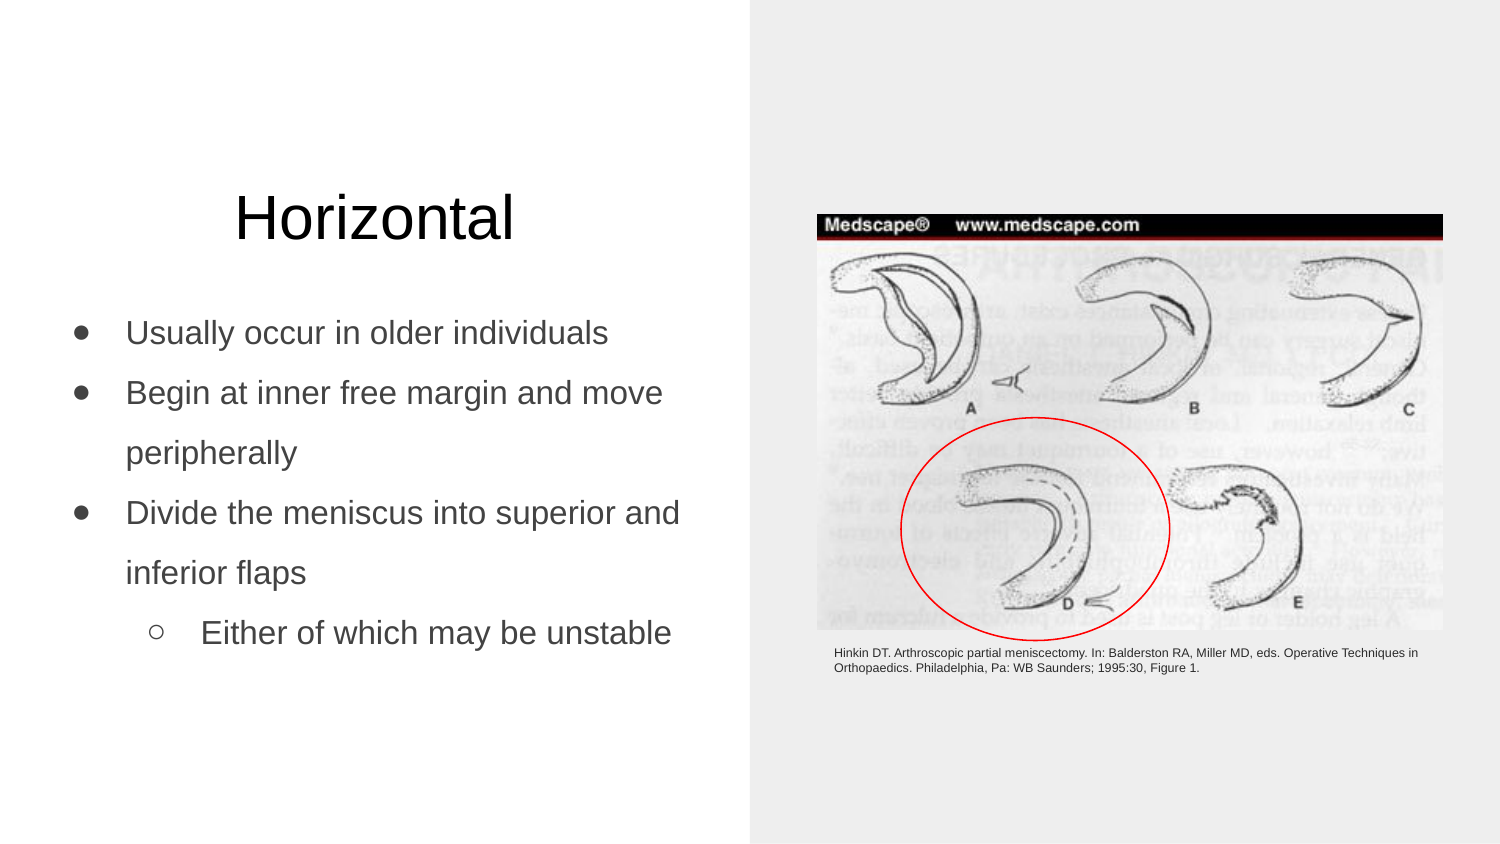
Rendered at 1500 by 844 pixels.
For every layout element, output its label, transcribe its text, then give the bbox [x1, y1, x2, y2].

text_box Hinkin DT. Arthroscopic partial meniscectomy. In: Balderston RA, Miller MD, eds. Operative Techniques in Orthopaedics. Philadelphia, Pa: WB Saunders; 1995:30, Figure 1. [819, 638, 1443, 720]
subtitle Usually occur in older individuals Begin at inner free margin and move peripherally Divide the meniscus into superior and inferior flaps Either of which may be unstable [35, 276, 700, 480]
picture [817, 213, 1443, 630]
title Horizontal [43, 23, 708, 268]
